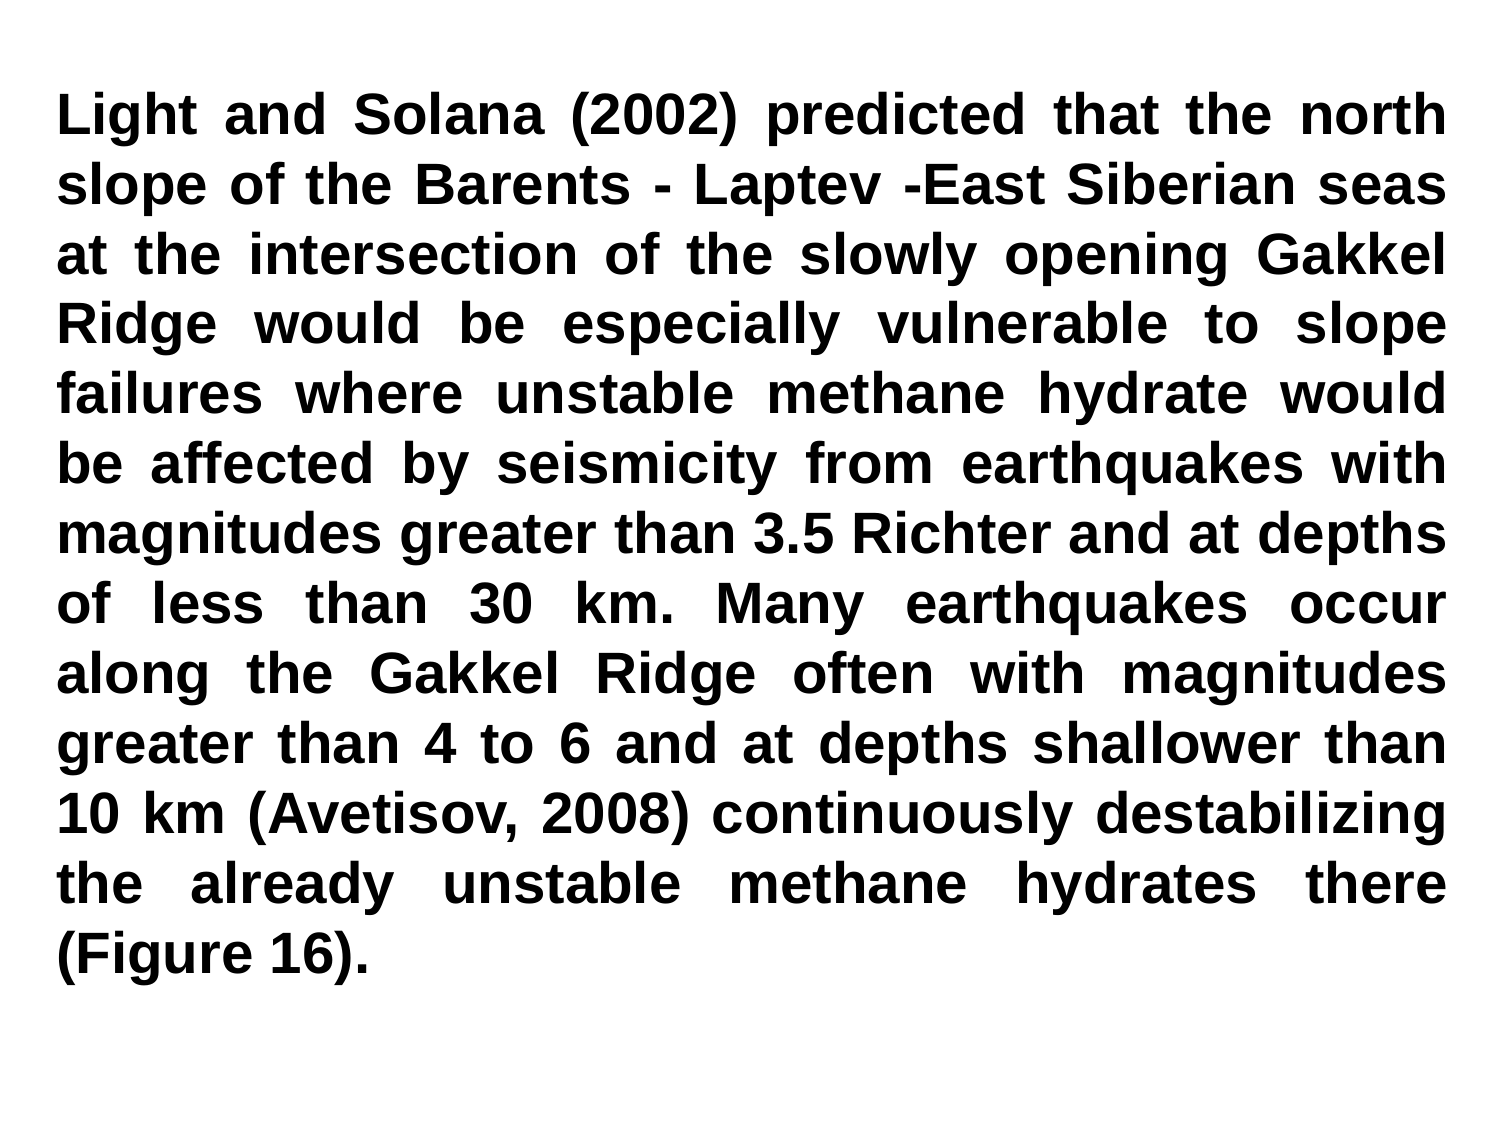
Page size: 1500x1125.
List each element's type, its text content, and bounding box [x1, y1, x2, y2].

text_box Light and Solana (2002) predicted that the north slope of the Barents - Laptev -East Siberian seas at the intersection of the slowly opening Gakkel Ridge would be especially vulnerable to slope failures where unstable methane hydrate would be affected by seismicity from earthquakes with magnitudes greater than 3.5 Richter and at depths of less than 30 km. Many earthquakes occur along the Gakkel Ridge often with magnitudes greater than 4 to 6 and at depths shallower than 10 km (Avetisov, 2008) continuously destabilizing the already unstable methane hydrates there (Figure 16). [41, 55, 1465, 1052]
